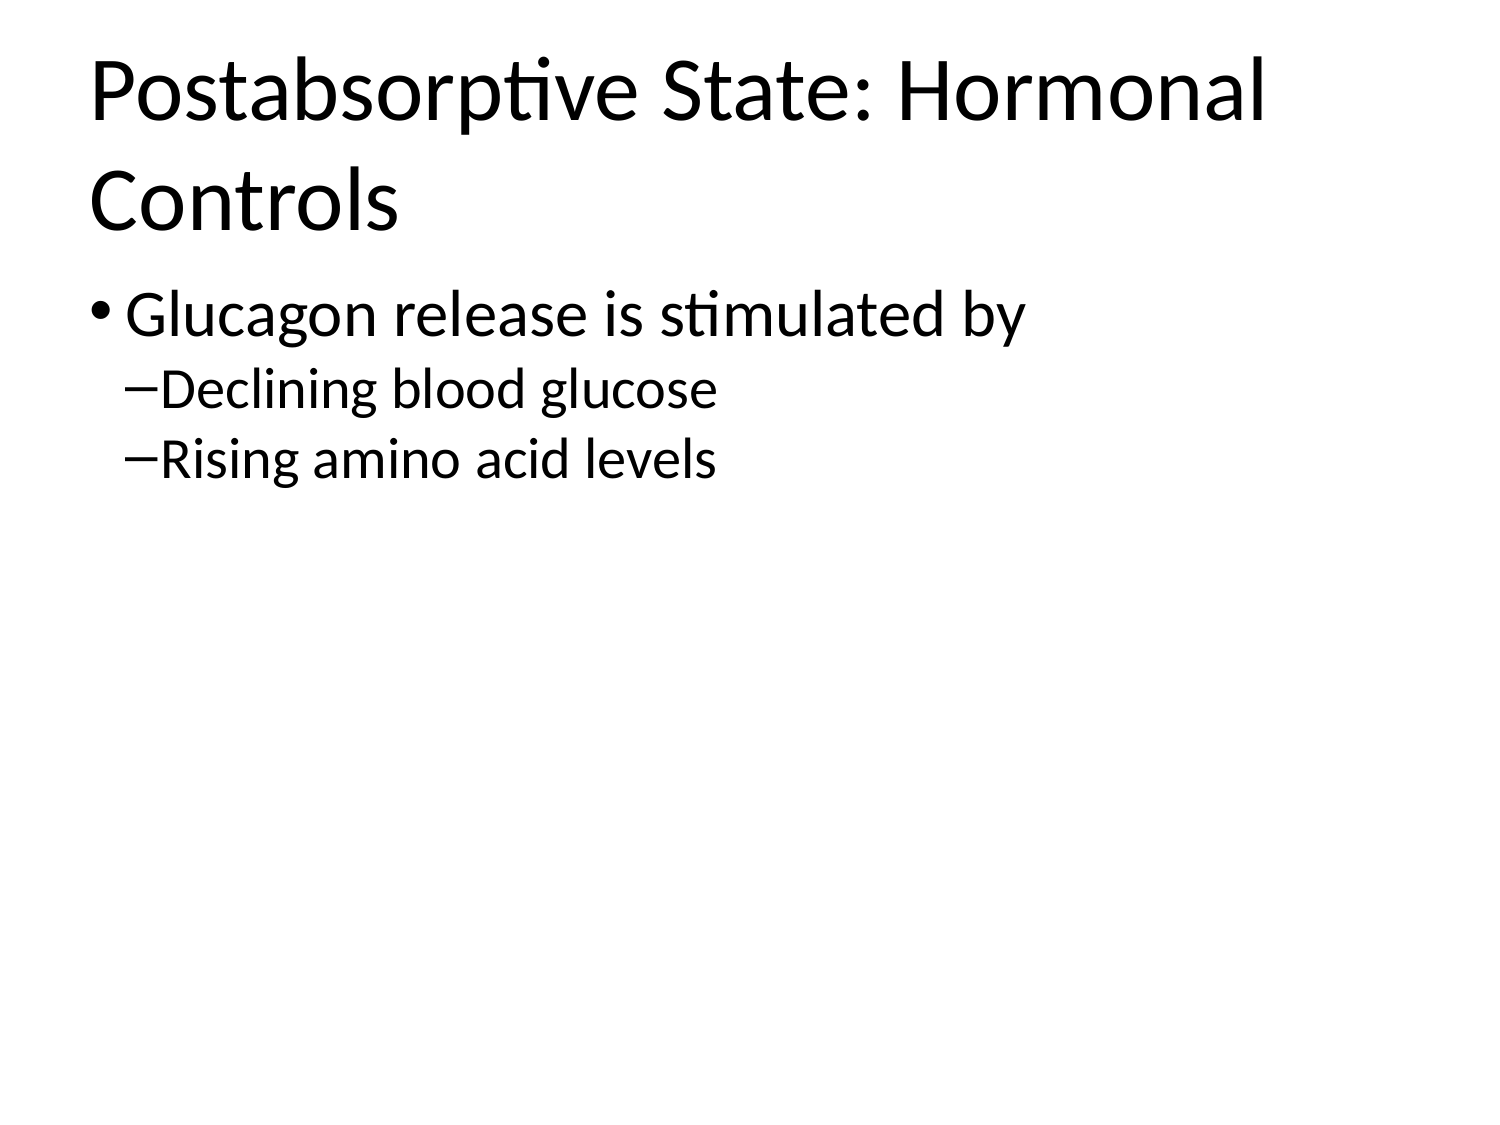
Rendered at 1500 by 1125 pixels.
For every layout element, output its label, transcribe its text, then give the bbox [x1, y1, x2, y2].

text_box Glucagon release is stimulated by Declining blood glucose Rising amino acid levels [74, 262, 1425, 1005]
text_box Postabsorptive State: Hormonal Controls [74, 45, 1425, 233]
